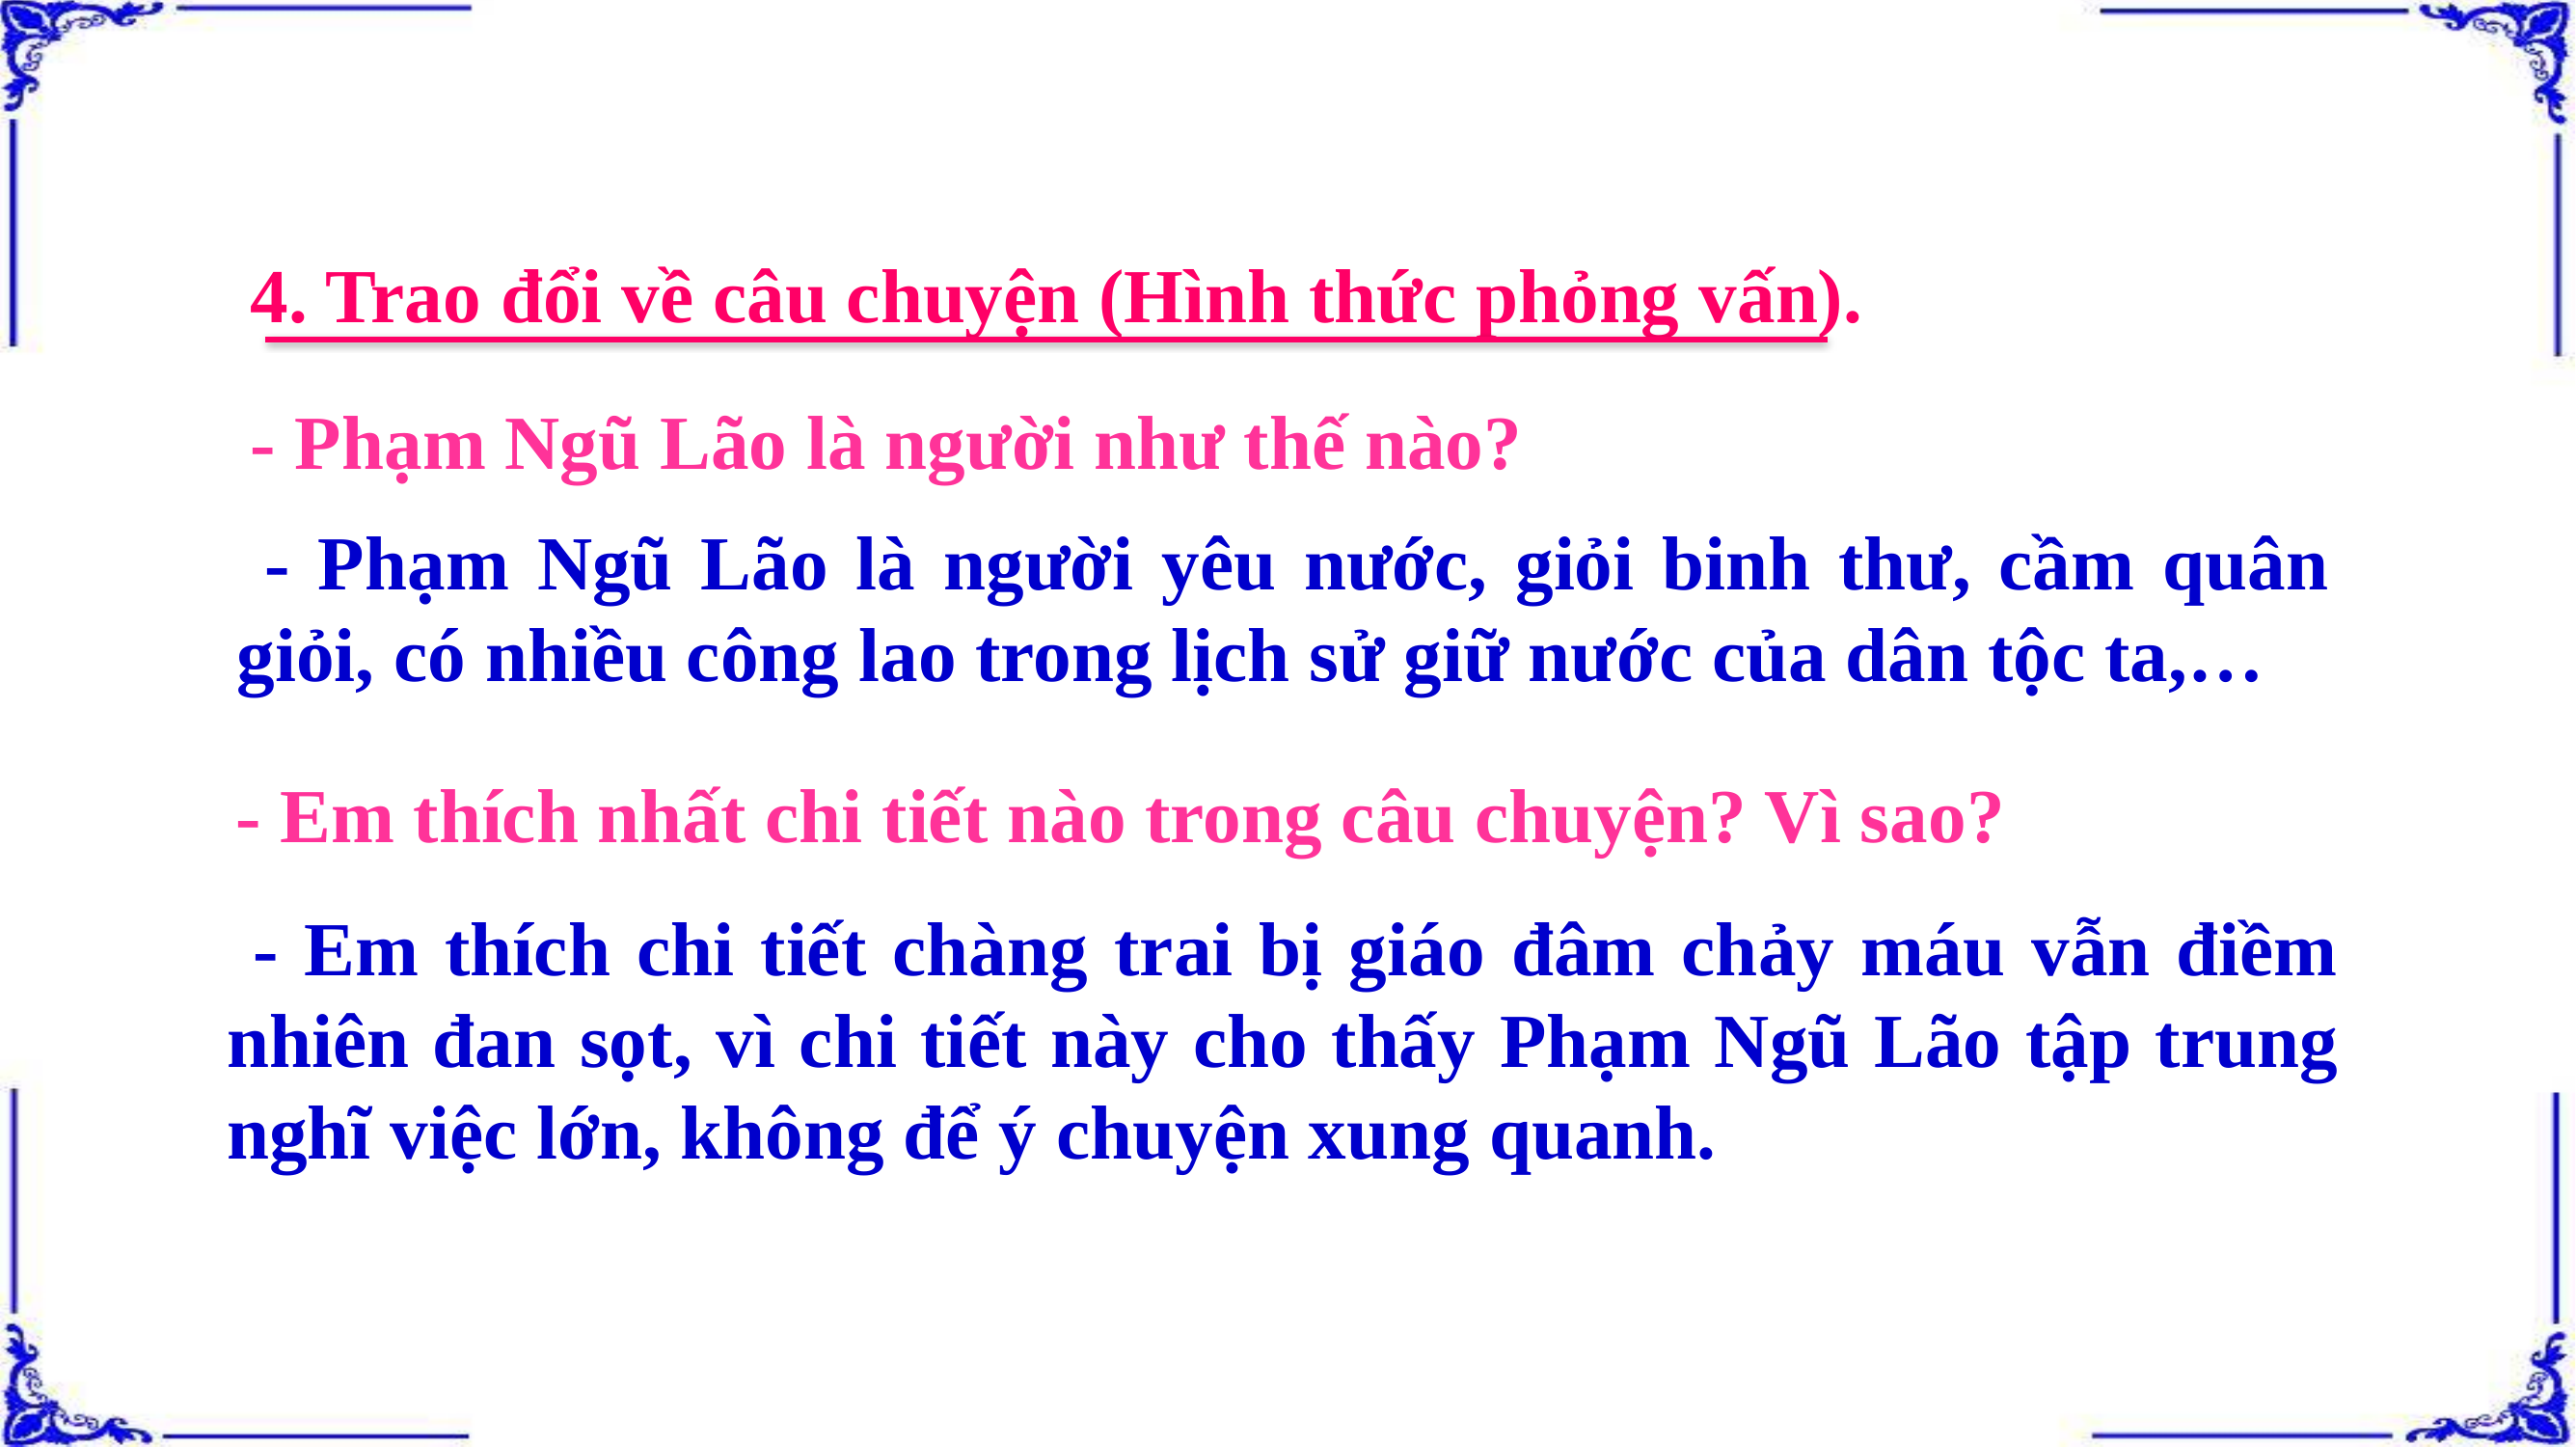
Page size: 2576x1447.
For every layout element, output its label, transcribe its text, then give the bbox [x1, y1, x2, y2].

text_box - Phạm Ngũ Lão là người như thế nào? [236, 385, 2417, 492]
picture [0, 0, 2576, 1447]
text_box - Phạm Ngũ Lão là người yêu nước, giỏi binh thư, cầm quân giỏi, có nhiều công lao trong lịch sử giữ nước của dân tộc ta,… [222, 505, 2345, 704]
text_box - Em thích chi tiết chàng trai bị giáo đâm chảy máu vẫn điềm nhiên đan sọt, vì chi tiết này cho thấy Phạm Ngũ Lão tập trung nghĩ việc lớn, không để ý chuyện xung quanh. [212, 891, 2355, 1182]
text_box - Em thích nhất chi tiết nào trong câu chuyện? Vì sao? [202, 759, 2384, 866]
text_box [235, 239, 2046, 347]
